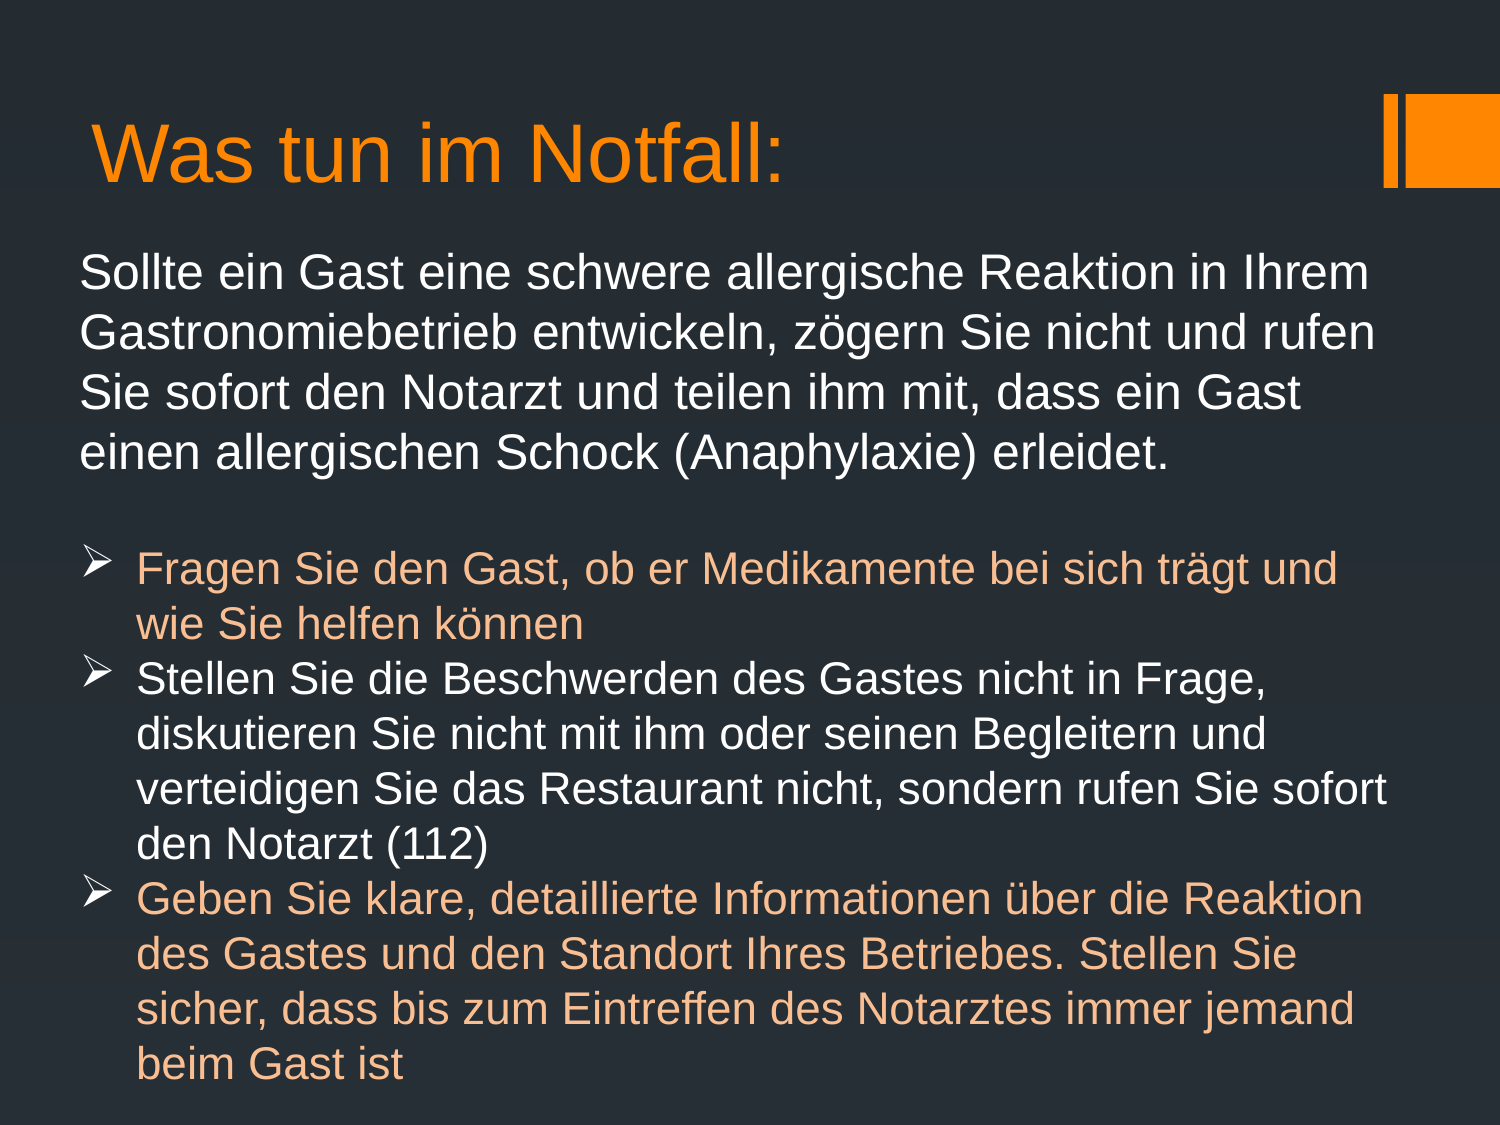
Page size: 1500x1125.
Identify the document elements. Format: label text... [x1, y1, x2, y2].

text_box Sollte ein Gast eine schwere allergische Reaktion in Ihrem Gastronomiebetrieb entwickeln, zögern Sie nicht und rufen Sie sofort den Notarzt und teilen ihm mit, dass ein Gast einen allergischen Schock (Anaphylaxie) erleidet. Fragen Sie den Gast, ob er Medikamente bei sich trägt und wie Sie helfen können Stellen Sie die Beschwerden des Gastes nicht in Frage, diskutieren Sie nicht mit ihm oder seinen Begleitern und verteidigen Sie das Restaurant nicht, sondern rufen Sie sofort den Notarzt (112) Geben Sie klare, detaillierte Informationen über die Reaktion des Gastes und den Standort Ihres Betriebes. Stellen Sie sicher, dass bis zum Eintreffen des Notarztes immer jemand beim Gast ist [64, 231, 1404, 1097]
title Was tun im Notfall: [76, 90, 1277, 207]
